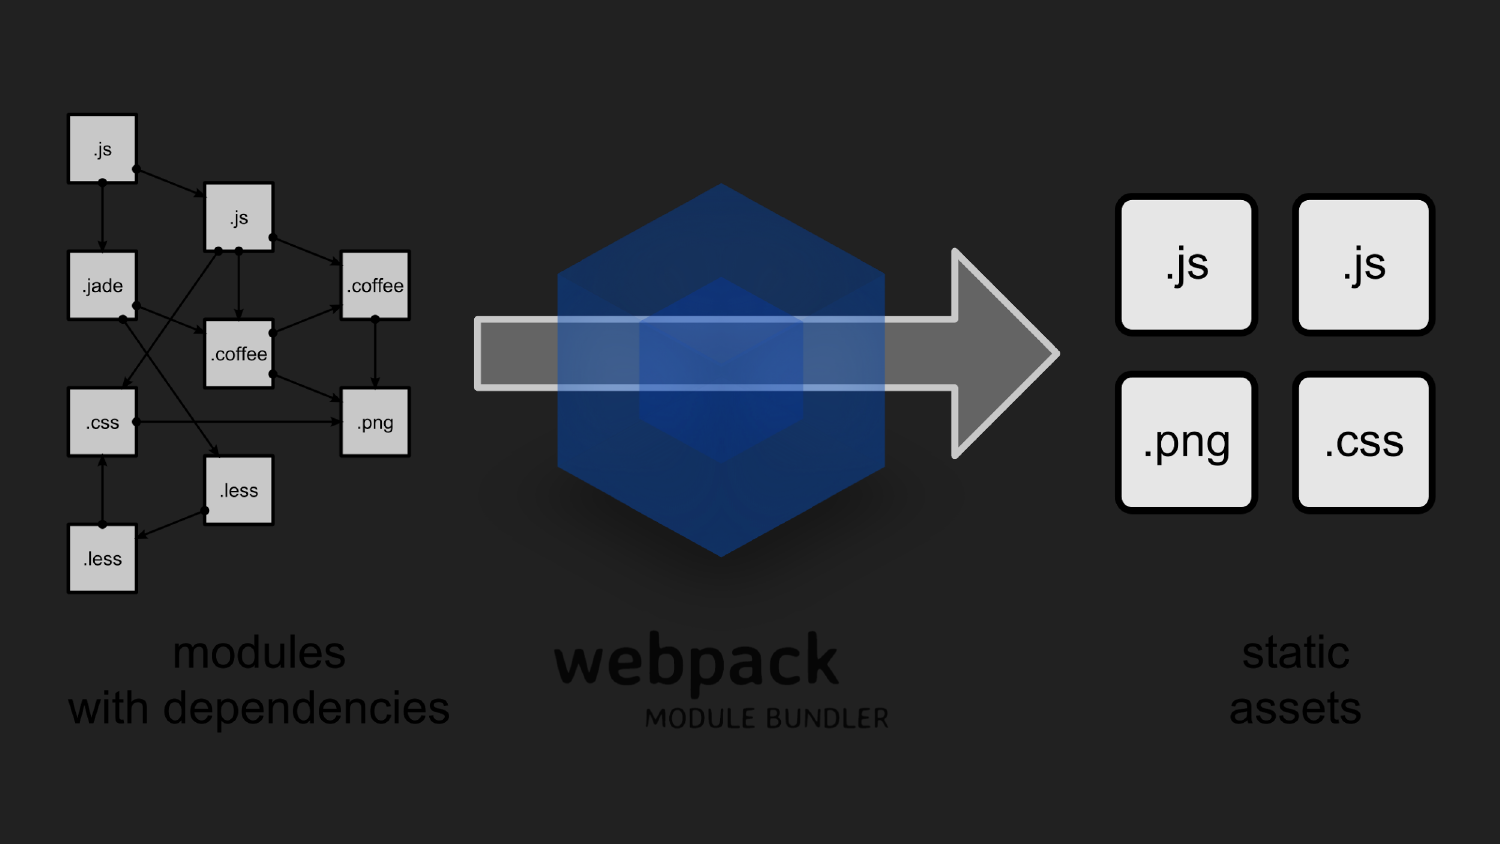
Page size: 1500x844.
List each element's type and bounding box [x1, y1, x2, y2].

picture [0, 46, 1500, 798]
